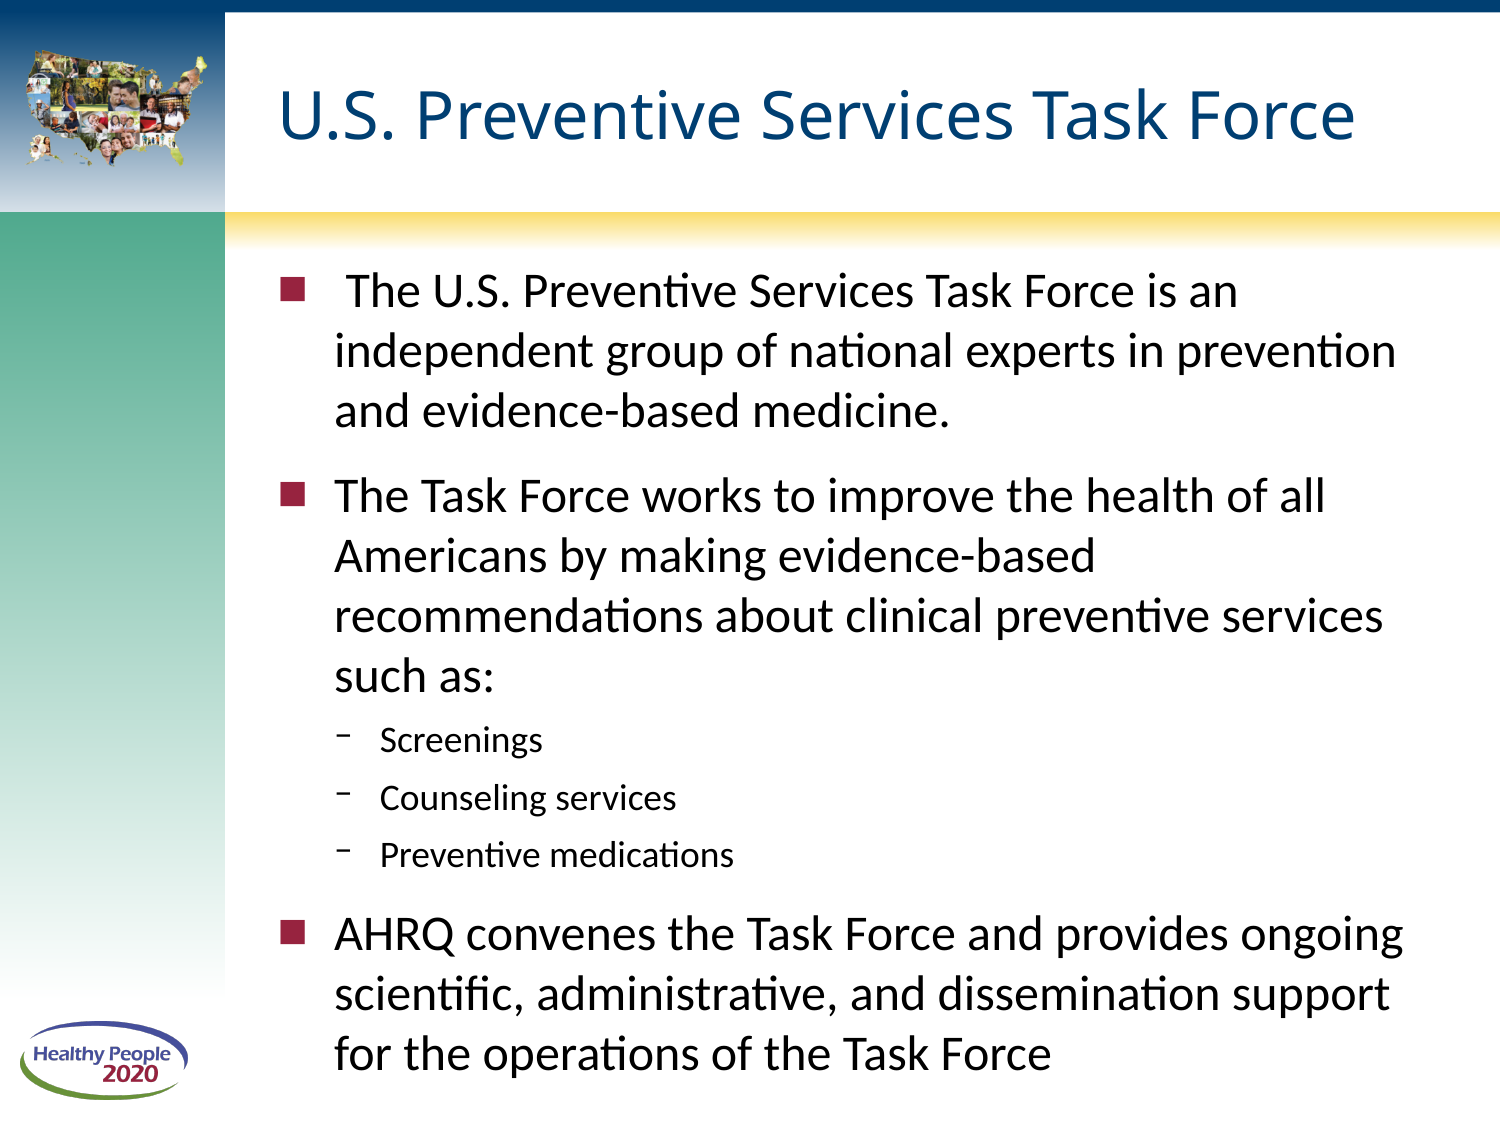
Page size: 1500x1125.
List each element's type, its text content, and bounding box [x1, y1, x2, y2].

title U.S. Preventive Services Task Force [262, 24, 1489, 201]
picture [24, 50, 208, 169]
list The U.S. Preventive Services Task Force is an independent group of national experts in prevention and evidence-based medicine. The Task Force works to improve the health of all Americans by making evidence-based recommendations about clinical preventive services such as: Screenings Counseling services Preventive medications AHRQ convenes the Task Force and provides ongoing scientific, administrative, and dissemination support for the operations of the Task Force [262, 249, 1426, 1017]
picture [20, 1021, 188, 1100]
